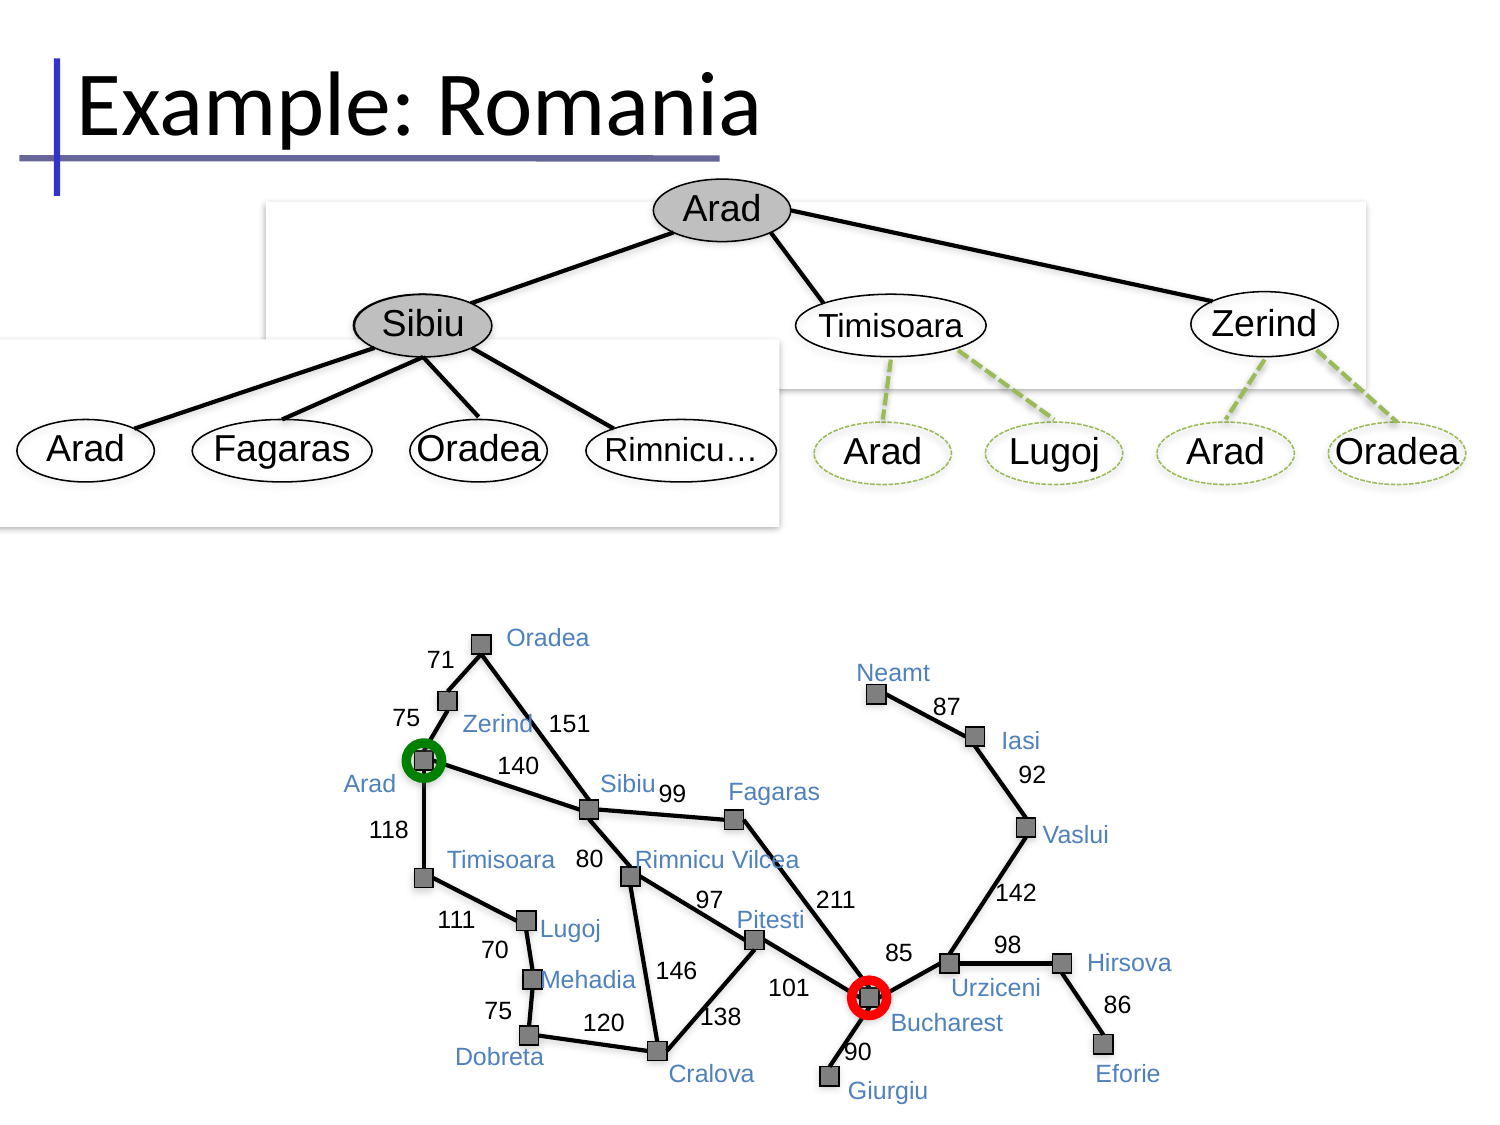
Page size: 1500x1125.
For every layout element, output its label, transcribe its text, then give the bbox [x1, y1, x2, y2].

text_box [327, 614, 1188, 1113]
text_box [265, 176, 1367, 348]
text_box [0, 291, 794, 527]
title Example: Romania [61, 14, 1399, 182]
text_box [798, 349, 1479, 526]
